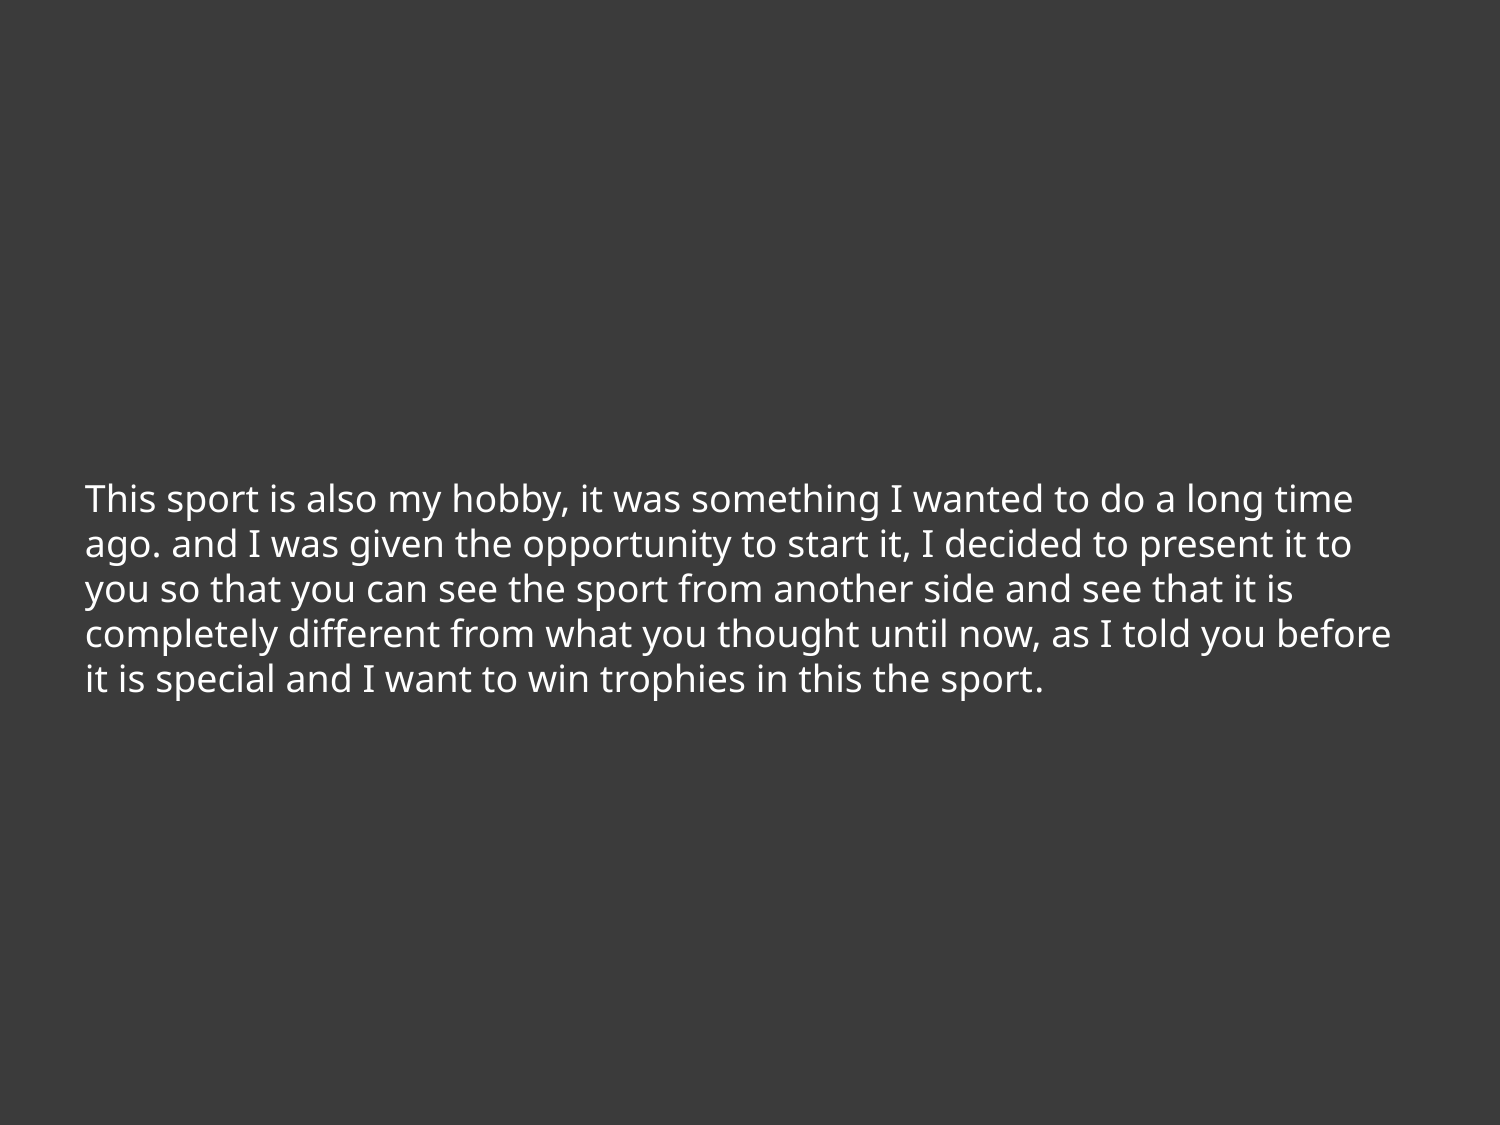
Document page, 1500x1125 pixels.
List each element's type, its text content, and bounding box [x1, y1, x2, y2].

list Τhis sport is also my hobby, it was something I wanted to do a long time ago. and I was given the opportunity to start it, I decided to present it to you so that you can see the sport from another side and see that it is completely different from what you thought until now, as I told you before it is special and I want to win trophies in this the sport. [70, 164, 1438, 715]
